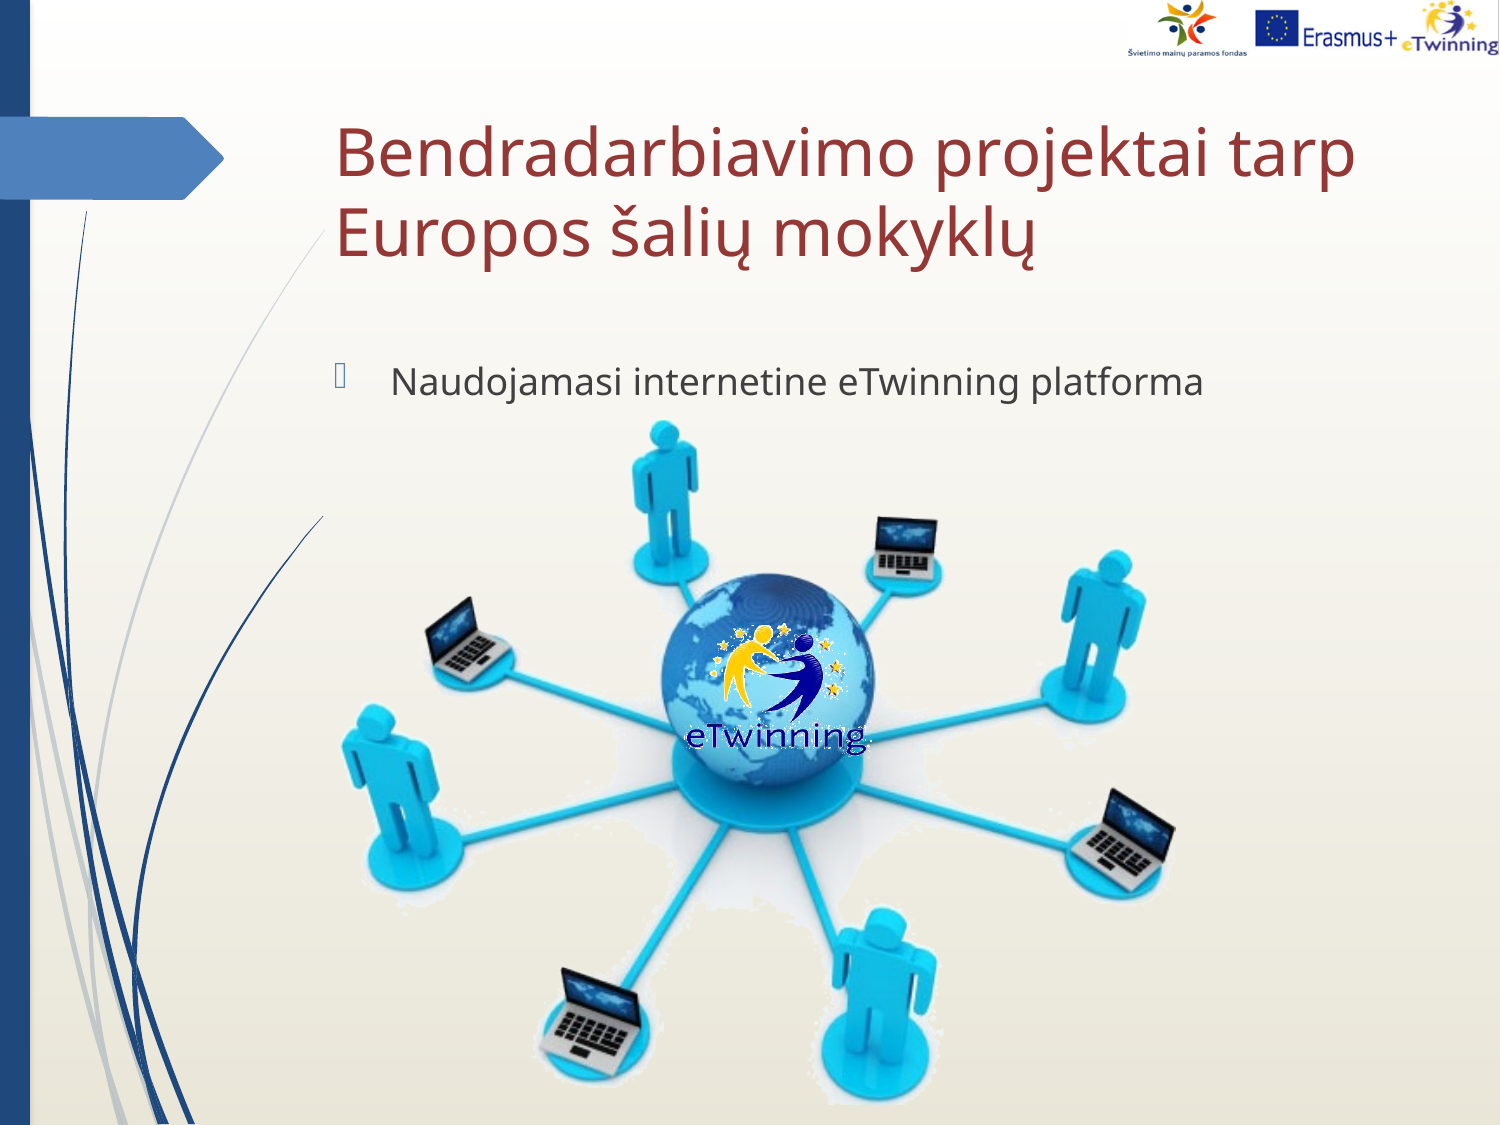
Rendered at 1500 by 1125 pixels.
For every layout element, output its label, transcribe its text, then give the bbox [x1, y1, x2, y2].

title Bendradarbiavimo projektai tarp Europos šalių mokyklų [319, 102, 1400, 313]
list Naudojamasi internetine eTwinning platforma [318, 350, 1400, 970]
picture [1127, 0, 1500, 58]
picture [336, 420, 1176, 1105]
